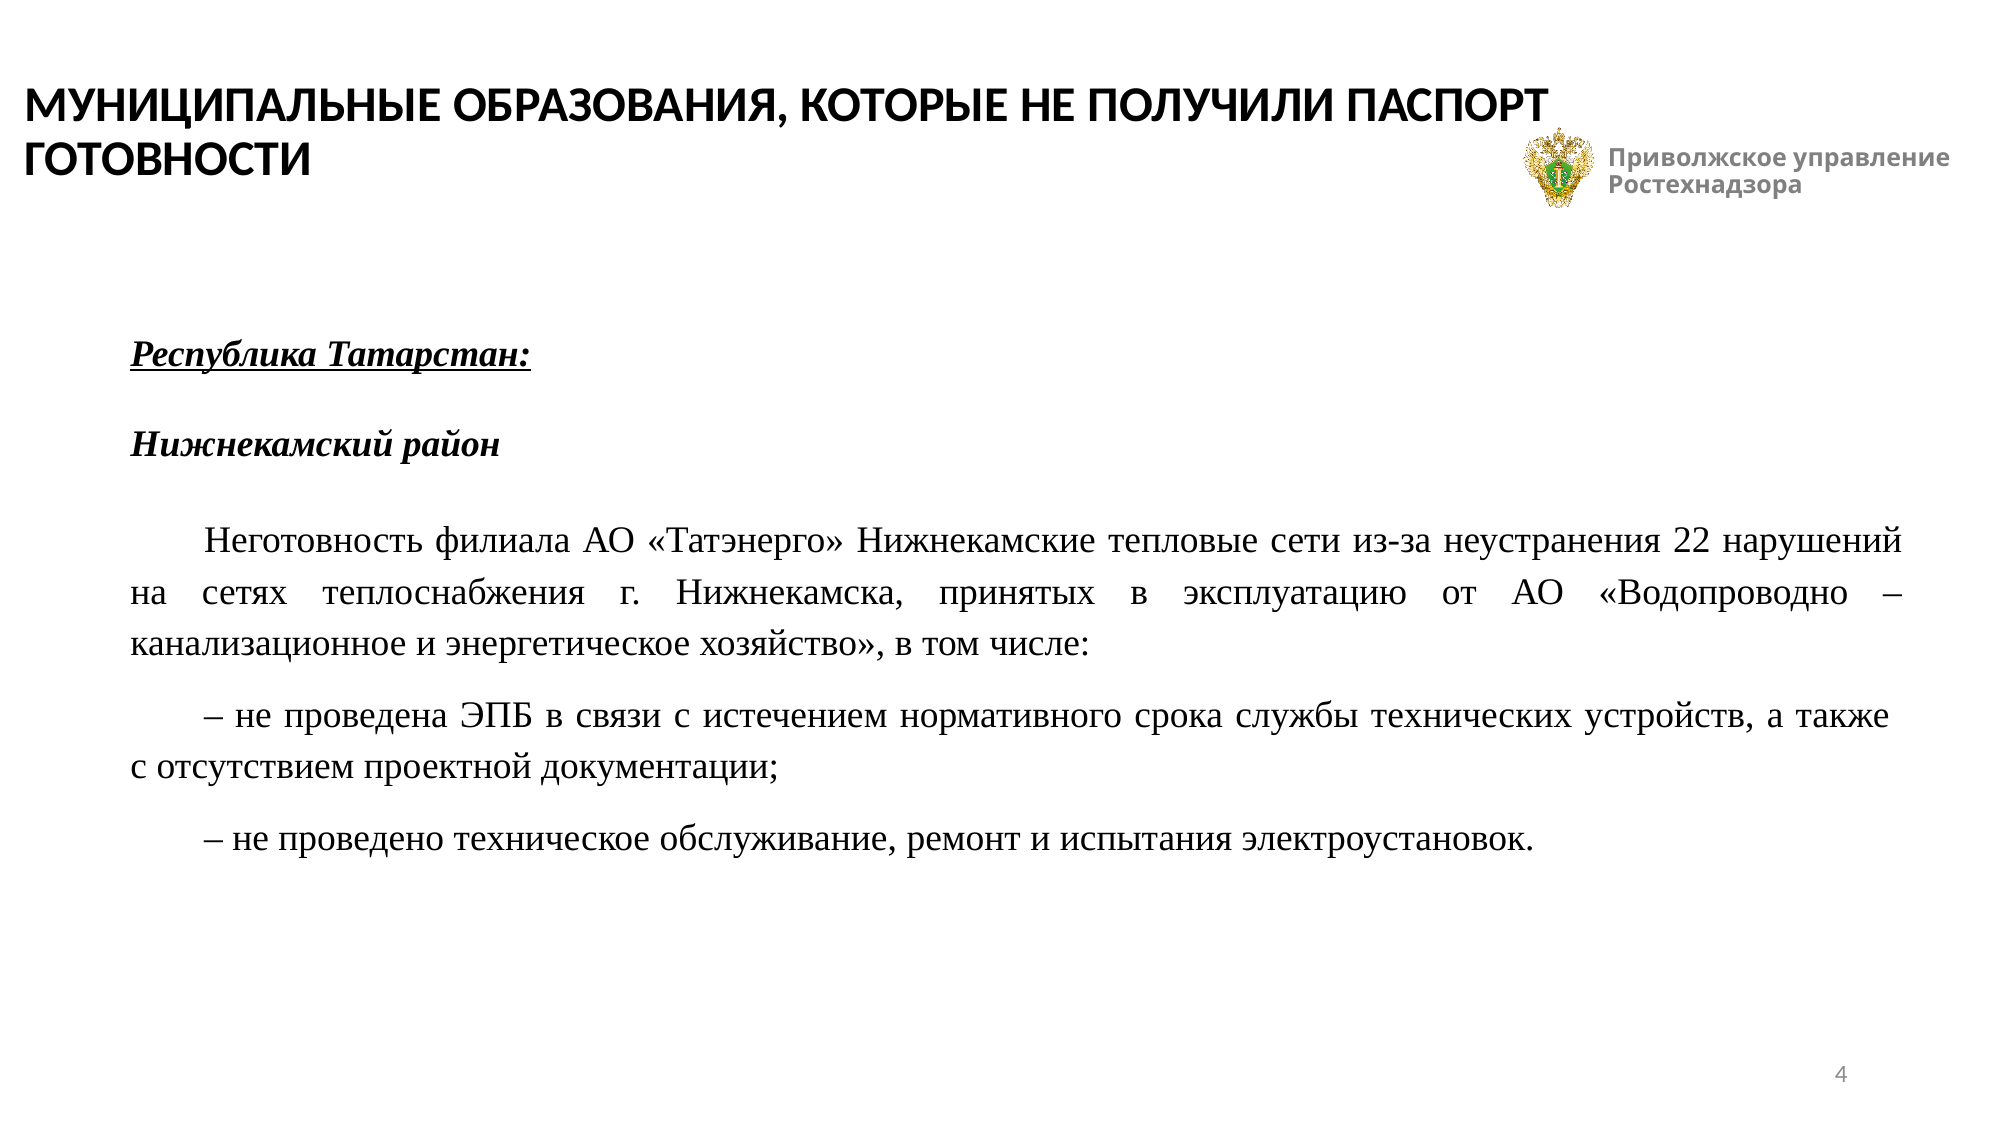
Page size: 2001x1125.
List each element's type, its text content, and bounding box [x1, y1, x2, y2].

picture [1523, 127, 1594, 208]
text_box Приволжское управление Ростехнадзора [1625, 137, 1991, 207]
text_box Республика Татарстан: Нижнекамский район Неготовность филиала АО «Татэнерго» Нижнекамские тепловые сети из-за неустранения 22 нарушений на сетях теплоснабжения г. Нижнекамска, принятых в эксплуатацию от АО «Водопроводно – канализационное и энергетическое хозяйство», в том числе: – не проведена ЭПБ в связи с истечением нормативного срока службы технических устройств, а также с отсутствием проектной документации; – не проведено техническое обслуживание, ремонт и испытания электроустановок. [115, 321, 1919, 932]
text_box Муниципальные образования, которые не получили паспорт готовности [9, 35, 1625, 230]
slide_number 4 [1412, 1042, 1863, 1103]
